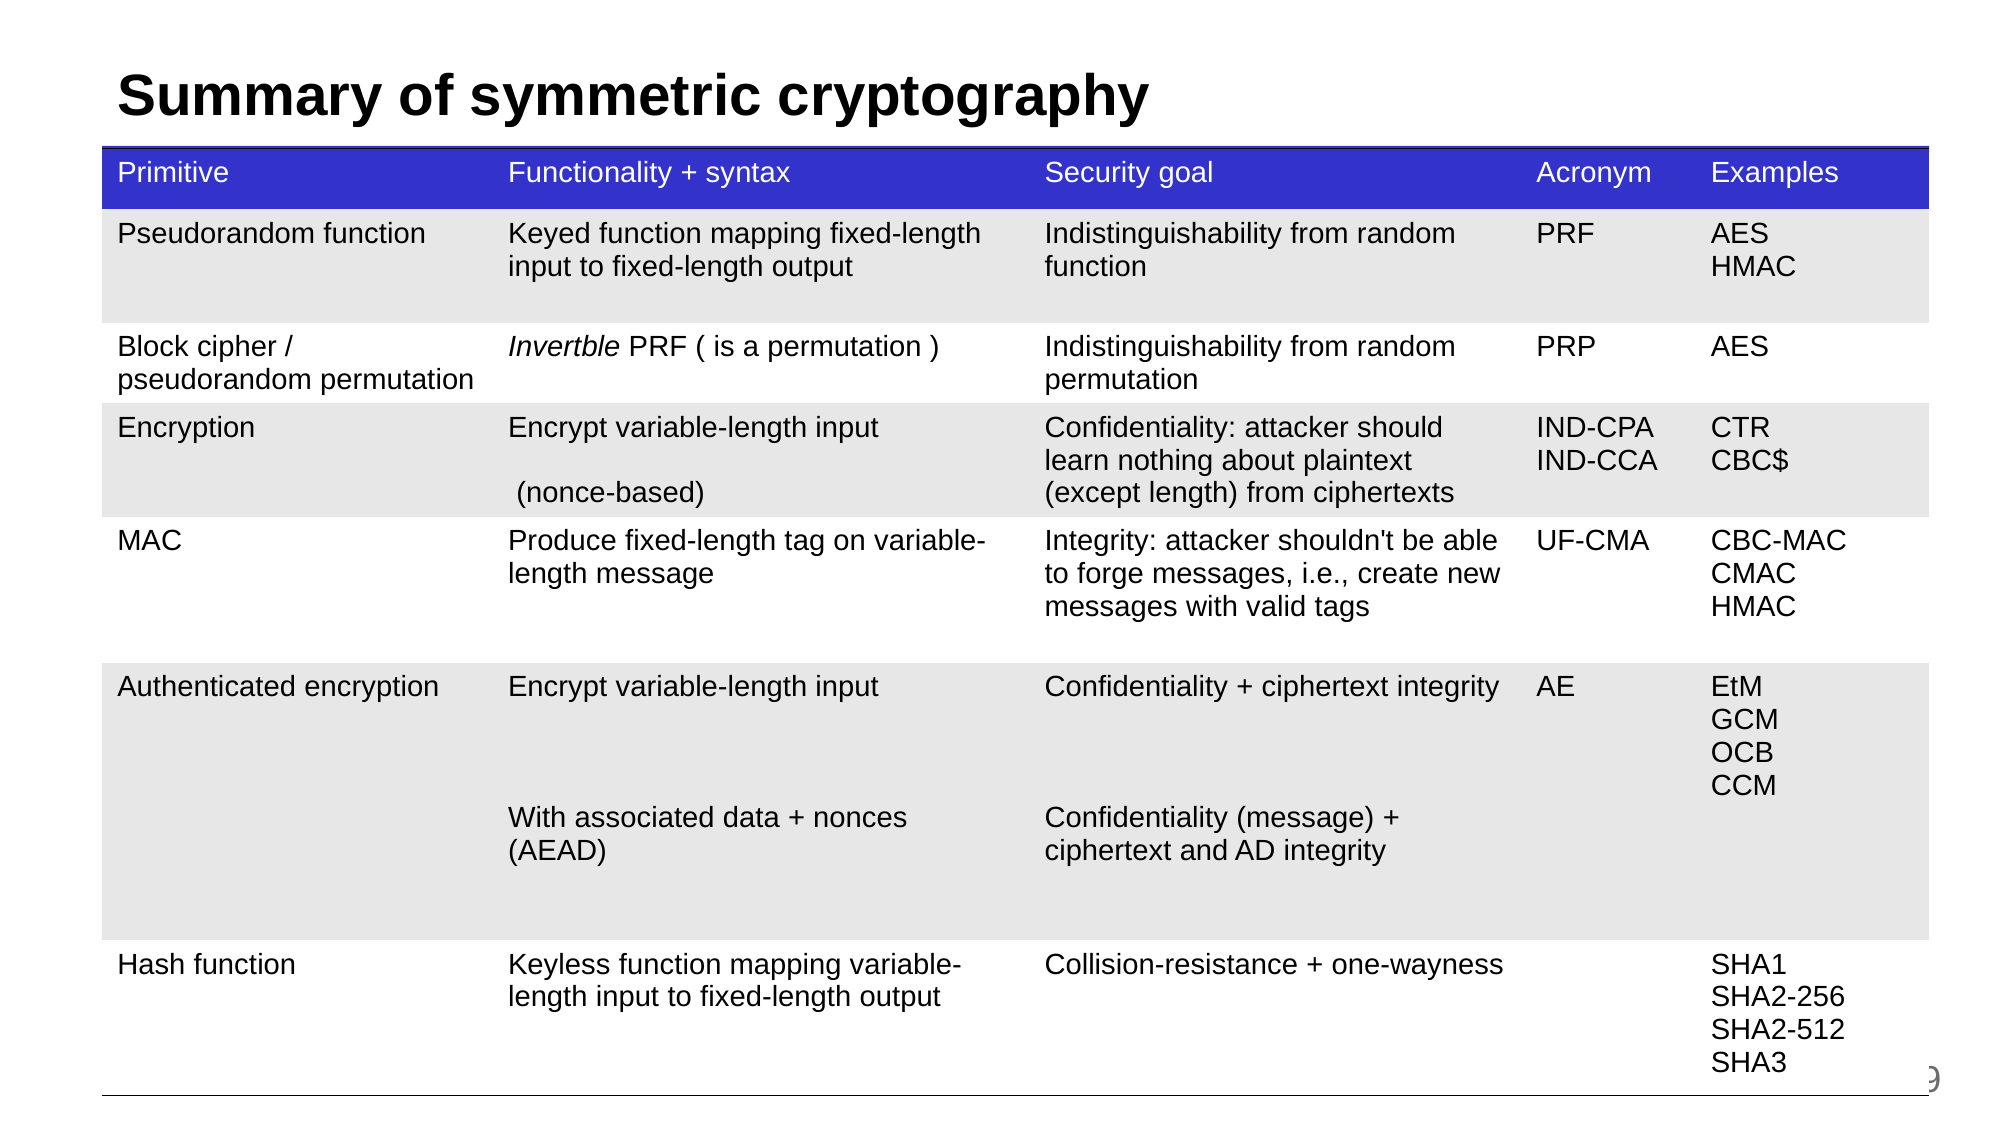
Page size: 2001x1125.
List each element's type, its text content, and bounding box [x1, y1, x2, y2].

slide_number 29 [1539, 1047, 1957, 1101]
title Summary of symmetric cryptography [102, 54, 1930, 130]
